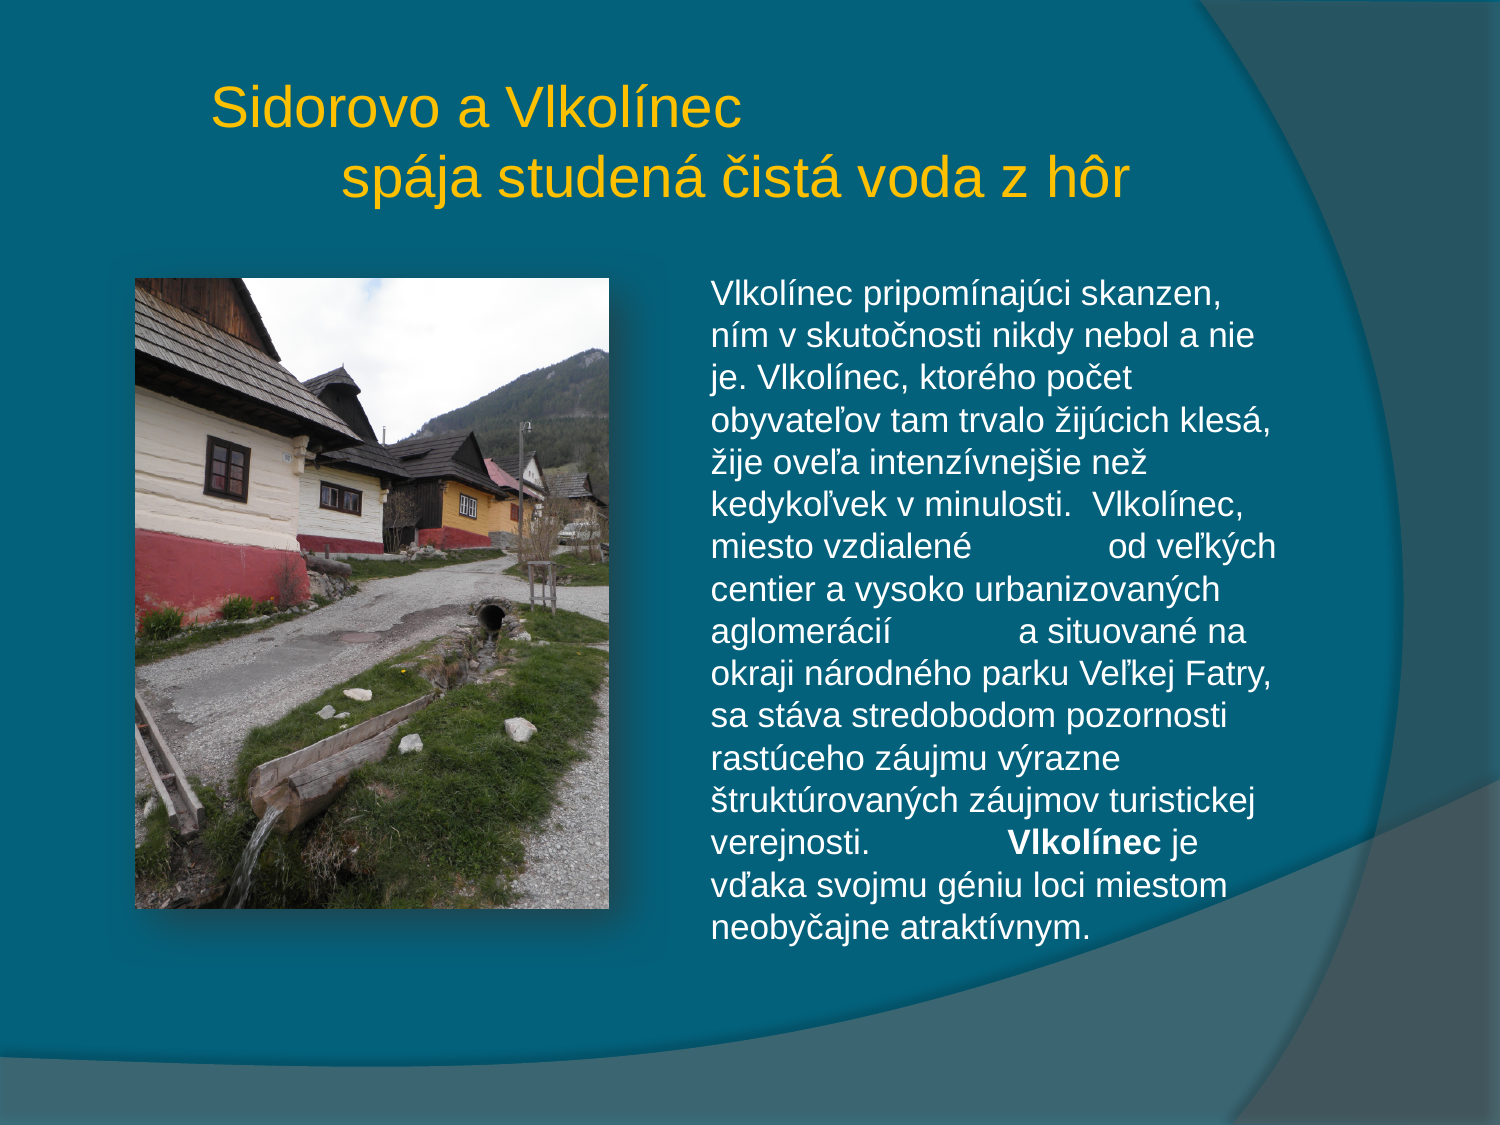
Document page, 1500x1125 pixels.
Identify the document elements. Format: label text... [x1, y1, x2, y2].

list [135, 278, 609, 910]
title Sidorovo a Vlkolínec spája studená čistá voda z hôr [197, 45, 1164, 233]
list Vlkolínec pripomínajúci skanzen, ním v skutočnosti nikdy nebol a nie je. Vlkolínec, ktorého počet obyvateľov tam trvalo žijúcich klesá, žije oveľa intenzívnejšie než kedykoľvek v minulosti. Vlkolínec, miesto vzdialené od veľkých centier a vysoko urbanizovaných aglomerácií a situované na okraji národného parku Veľkej Fatry, sa stáva stredobodom pozornosti rastúceho záujmu výrazne štruktúrovaných záujmov turistickej verejnosti. Vlkolínec je vďaka svojmu géniu loci miestom neobyčajne atraktívnym. [631, 262, 1300, 1005]
